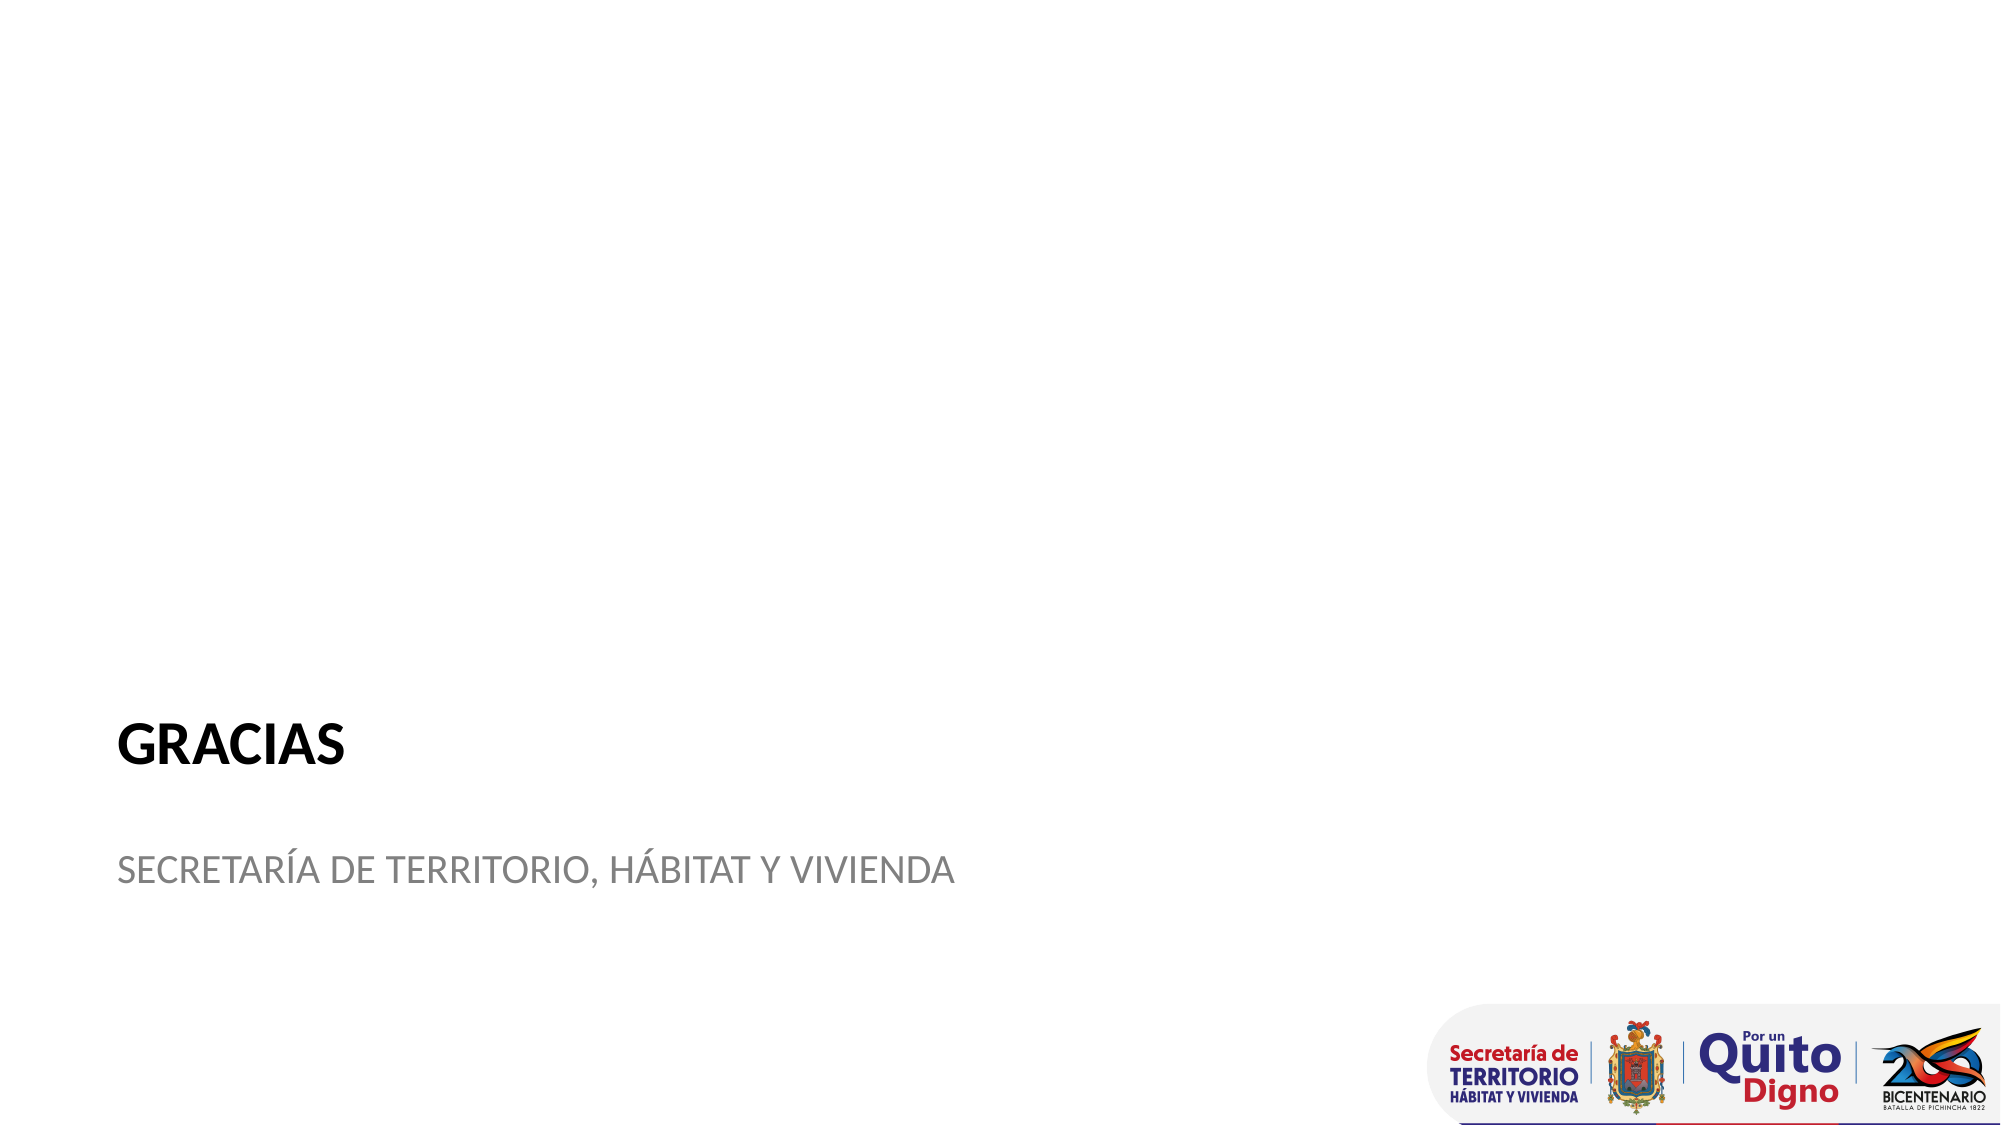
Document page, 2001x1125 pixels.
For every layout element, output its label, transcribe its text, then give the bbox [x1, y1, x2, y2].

picture [1423, 1000, 2001, 1125]
text_box GRACIAS SECRETARÍA DE TERRITORIO, HÁBITAT Y VIVIENDA [102, 695, 1498, 900]
